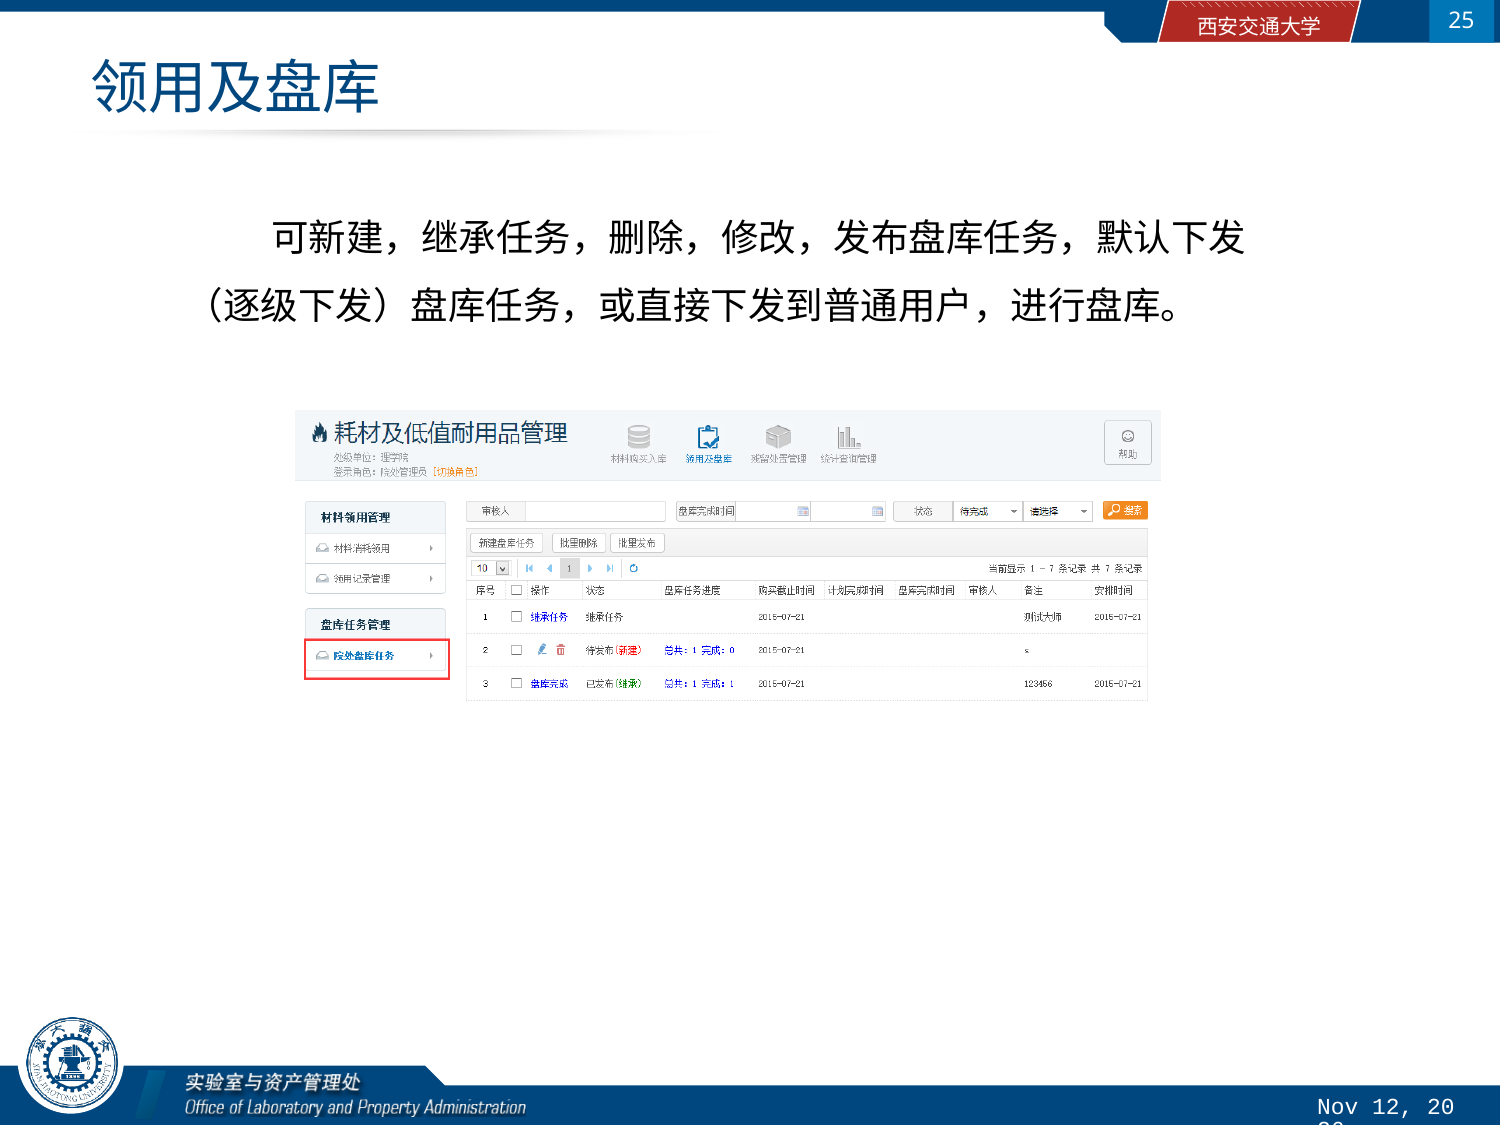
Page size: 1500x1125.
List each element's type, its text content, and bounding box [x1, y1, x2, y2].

picture [295, 410, 1162, 703]
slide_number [1302, 1087, 1483, 1123]
picture [184, 1072, 526, 1117]
title 领用及盘库 [75, 45, 1447, 126]
picture [26, 1016, 118, 1108]
picture [0, 128, 798, 144]
slide_number 25 [1428, 0, 1495, 43]
text_box 可新建，继承任务，删除，修改，发布盘库任务，默认下发（逐级下发）盘库任务，或直接下发到普通用户，进行盘库。 [171, 184, 1306, 335]
